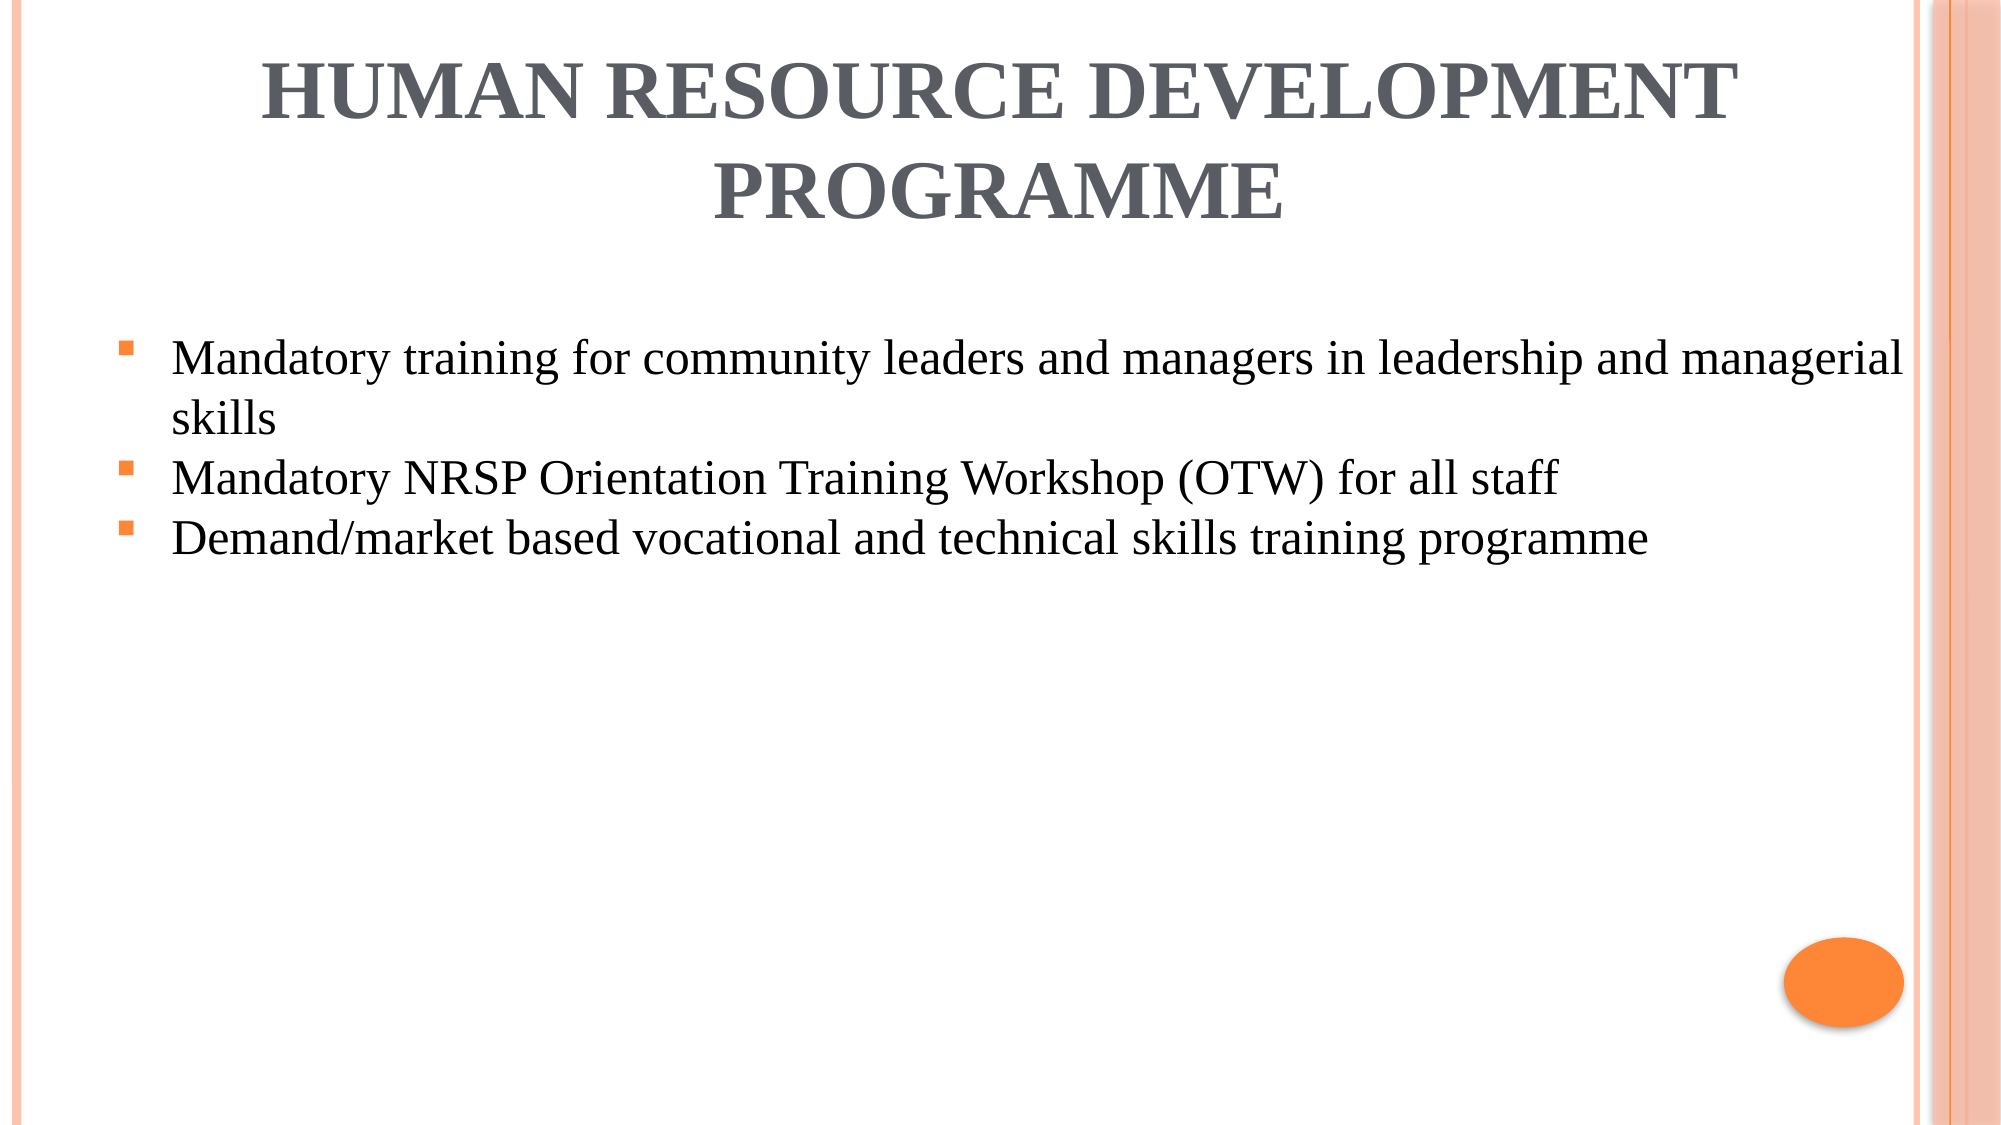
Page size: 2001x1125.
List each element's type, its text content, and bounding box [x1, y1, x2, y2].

title HUMAN RESOURCE DEVELOPMENT PROGRAMME [62, 125, 1938, 243]
text_box Mandatory training for community leaders and managers in leadership and managerial skills Mandatory NRSP Orientation Training Workshop (OTW) for all staff Demand/market based vocational and technical skills training programme [99, 170, 1938, 763]
